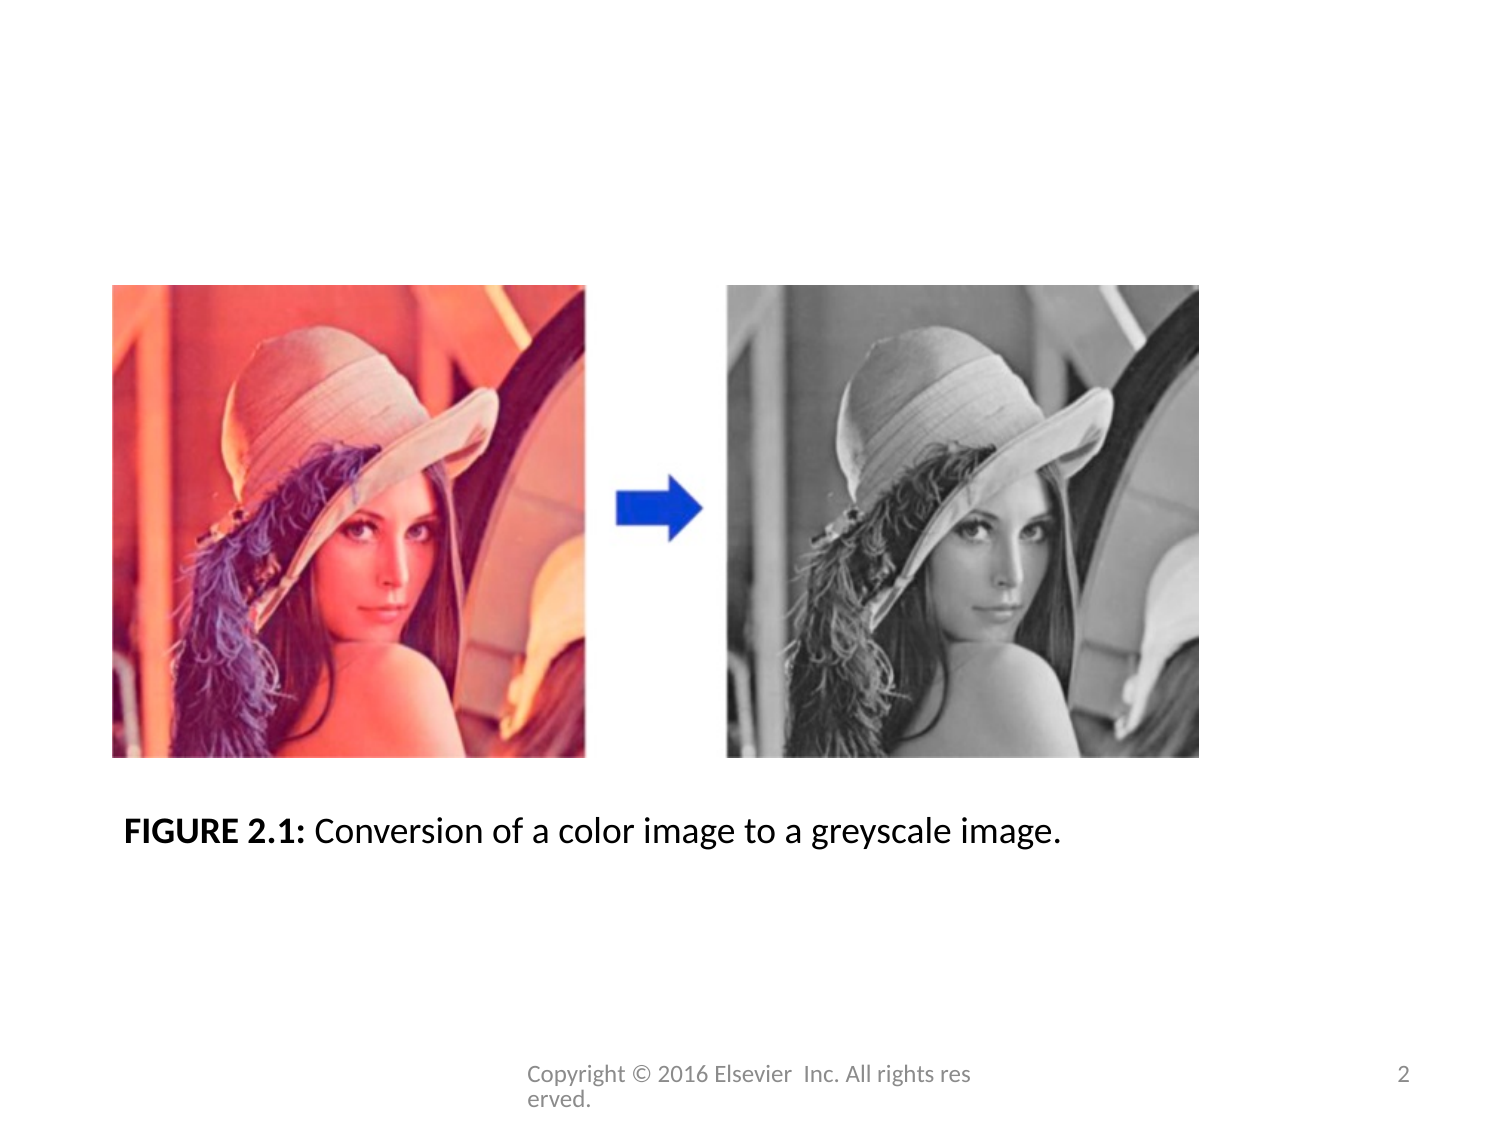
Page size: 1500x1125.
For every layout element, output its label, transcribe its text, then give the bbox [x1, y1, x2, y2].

text_box FIGURE 2.1: Conversion of a color image to a greyscale image. [109, 798, 1388, 859]
slide_number 2 [1074, 1042, 1425, 1103]
footer Copyright © 2016 Elsevier Inc. All rights reserved. [512, 1042, 988, 1103]
picture [112, 284, 1200, 759]
